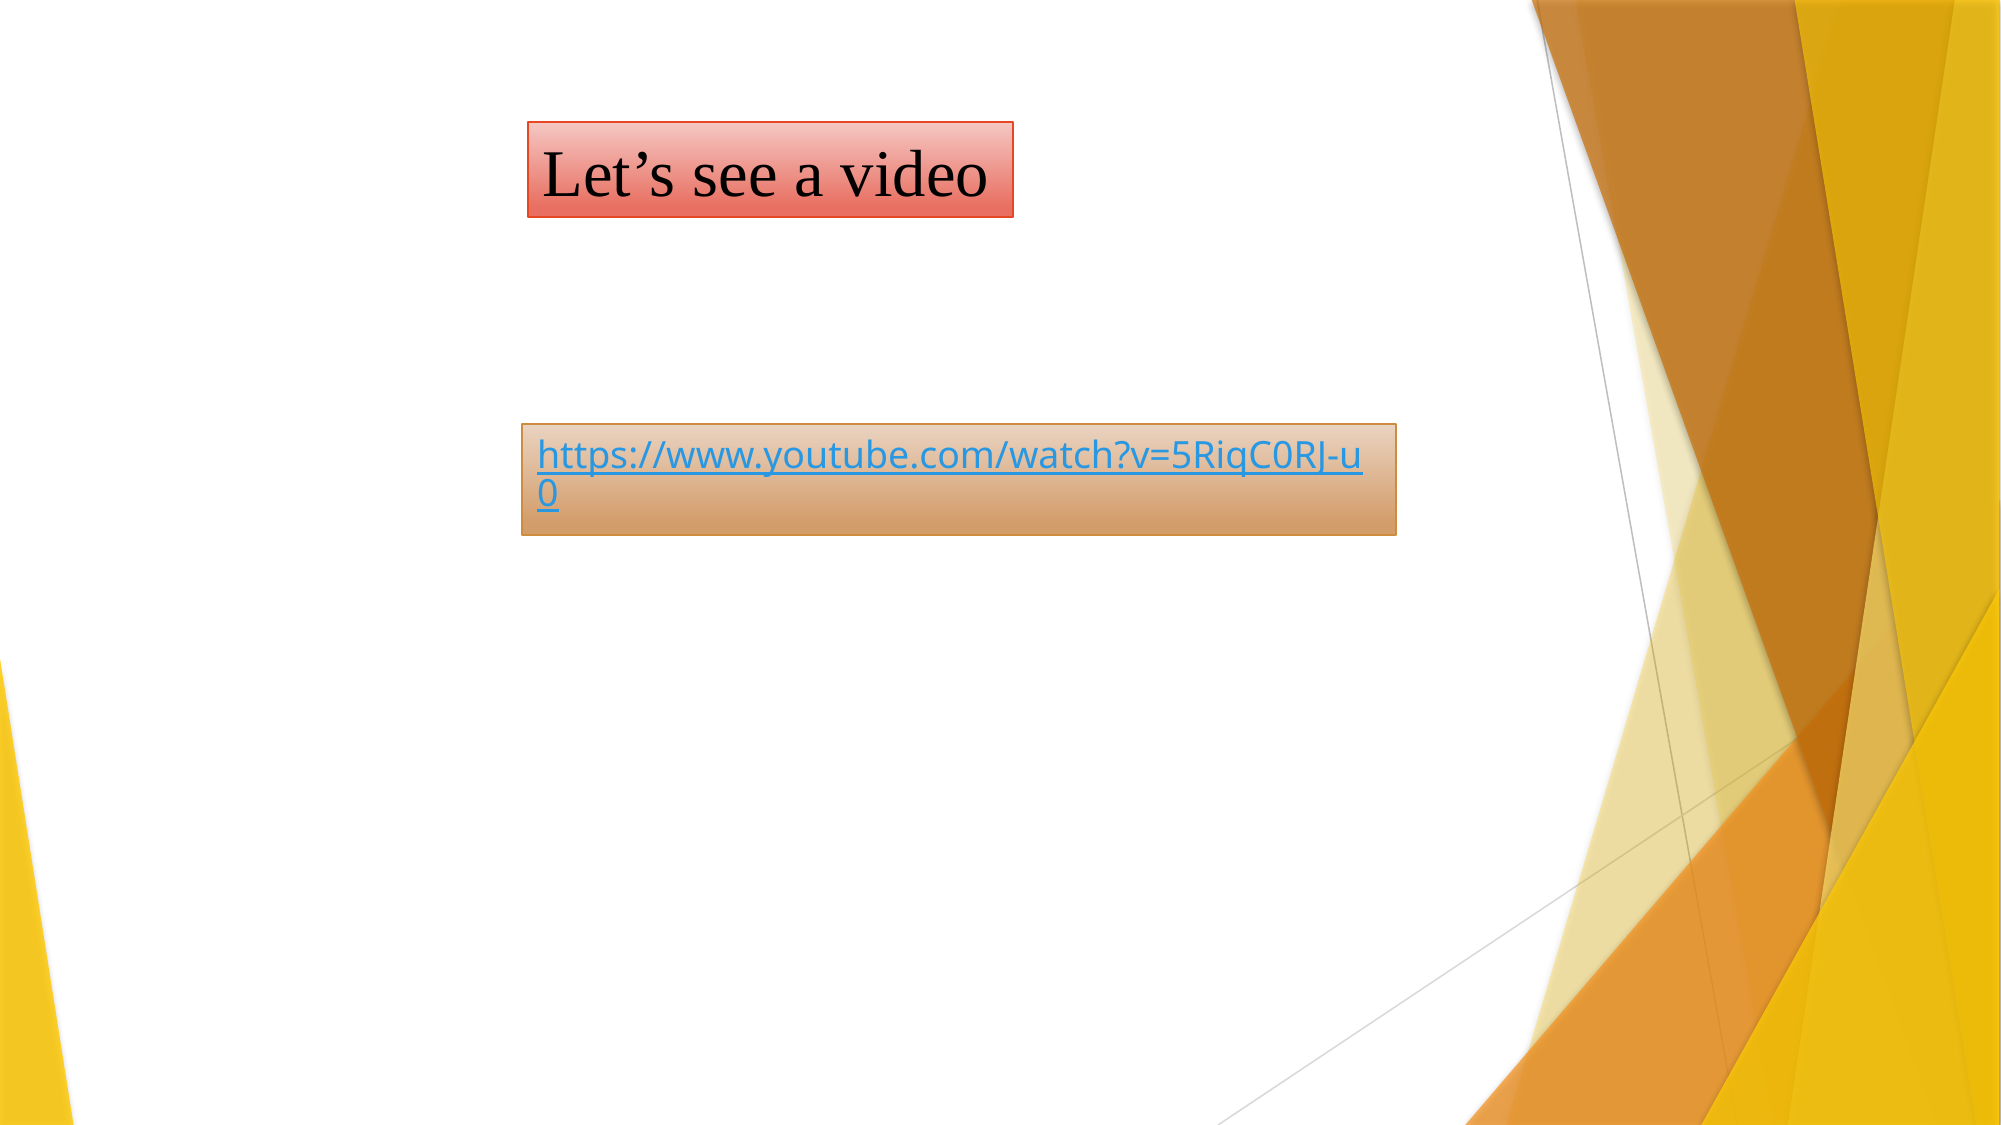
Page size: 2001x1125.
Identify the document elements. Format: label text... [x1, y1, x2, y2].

text_box https://www.youtube.com/watch?v=5RiqC0RJ-u0 [521, 423, 1397, 536]
text_box Let’s see a video [527, 121, 1014, 218]
